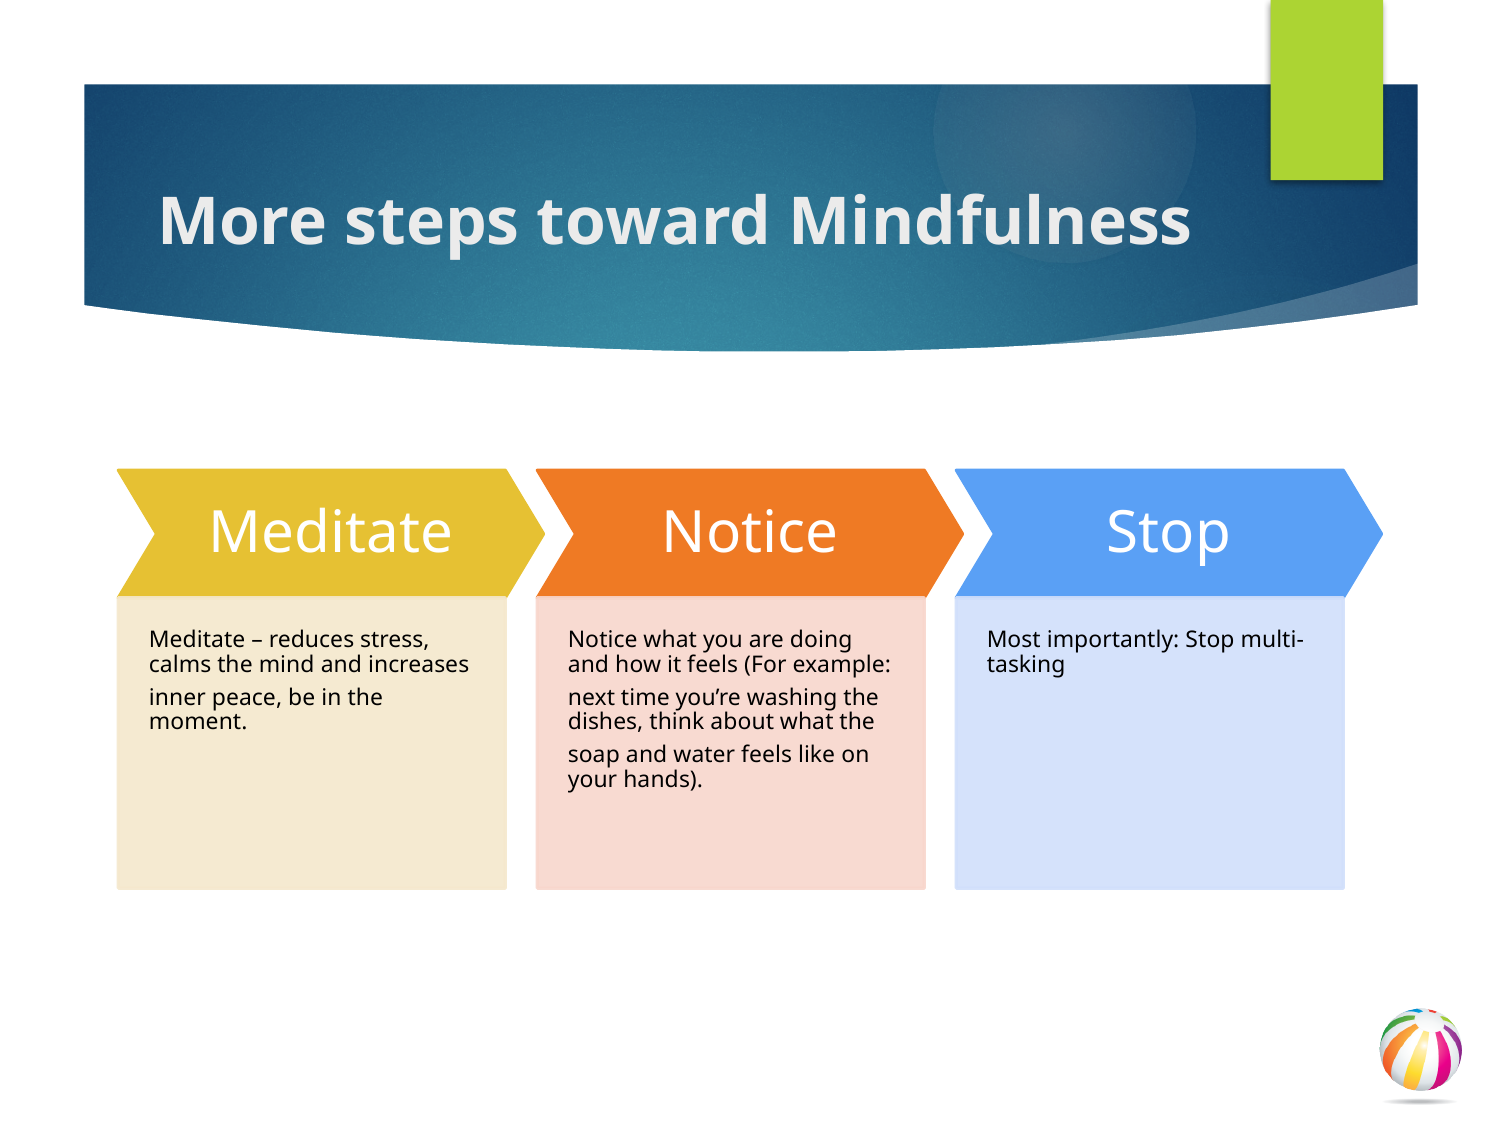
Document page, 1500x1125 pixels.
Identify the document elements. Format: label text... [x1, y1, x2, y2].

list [116, 392, 1383, 966]
picture [1379, 1007, 1462, 1105]
title More steps toward Mindfulness [142, 159, 1220, 276]
